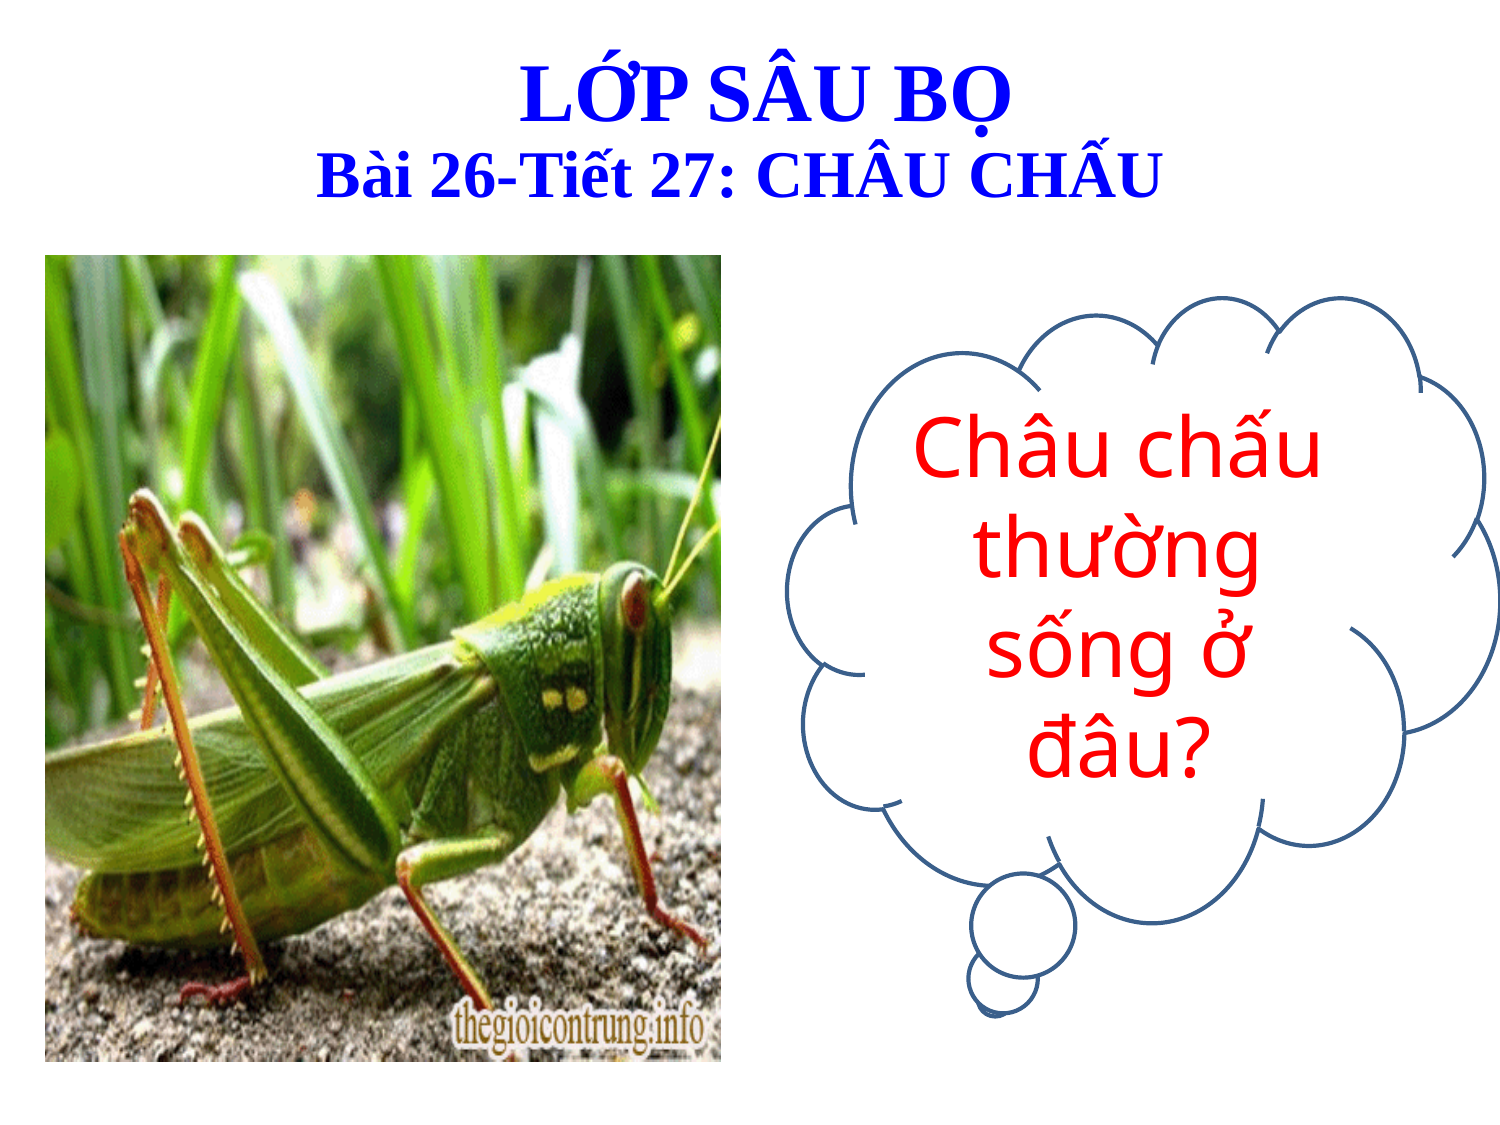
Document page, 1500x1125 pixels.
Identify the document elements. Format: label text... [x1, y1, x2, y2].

text_box Bài 26-Tiết 27: CHÂU CHẤU [0, 123, 1500, 219]
picture [45, 255, 721, 1063]
text_box LỚP SÂU BỌ [26, 31, 1500, 123]
text_box Châu chấu thường sống ở đâu? [784, 296, 1500, 1019]
